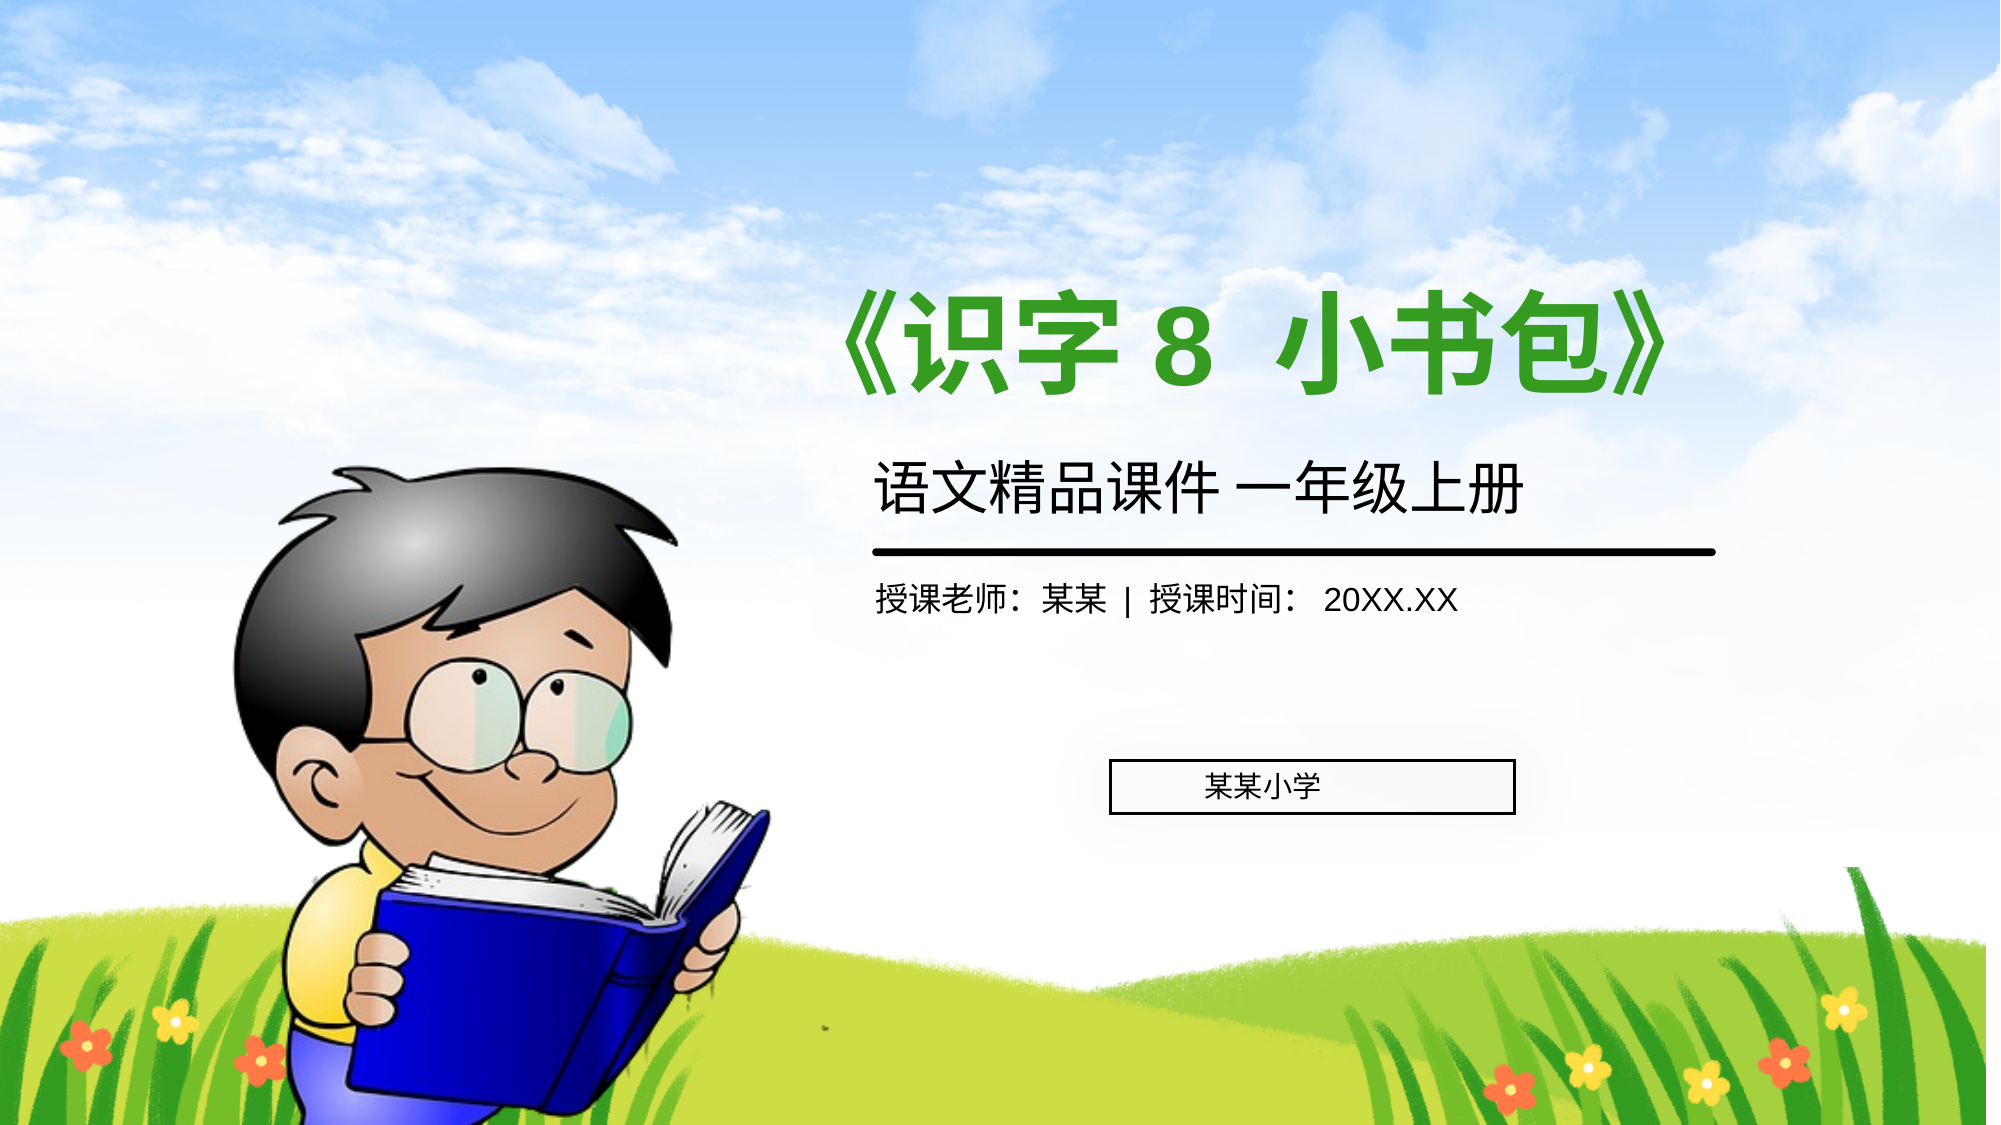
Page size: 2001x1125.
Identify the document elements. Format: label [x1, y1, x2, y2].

text_box [1110, 760, 1515, 814]
picture [0, 0, 2001, 1125]
text_box [773, 265, 1821, 627]
